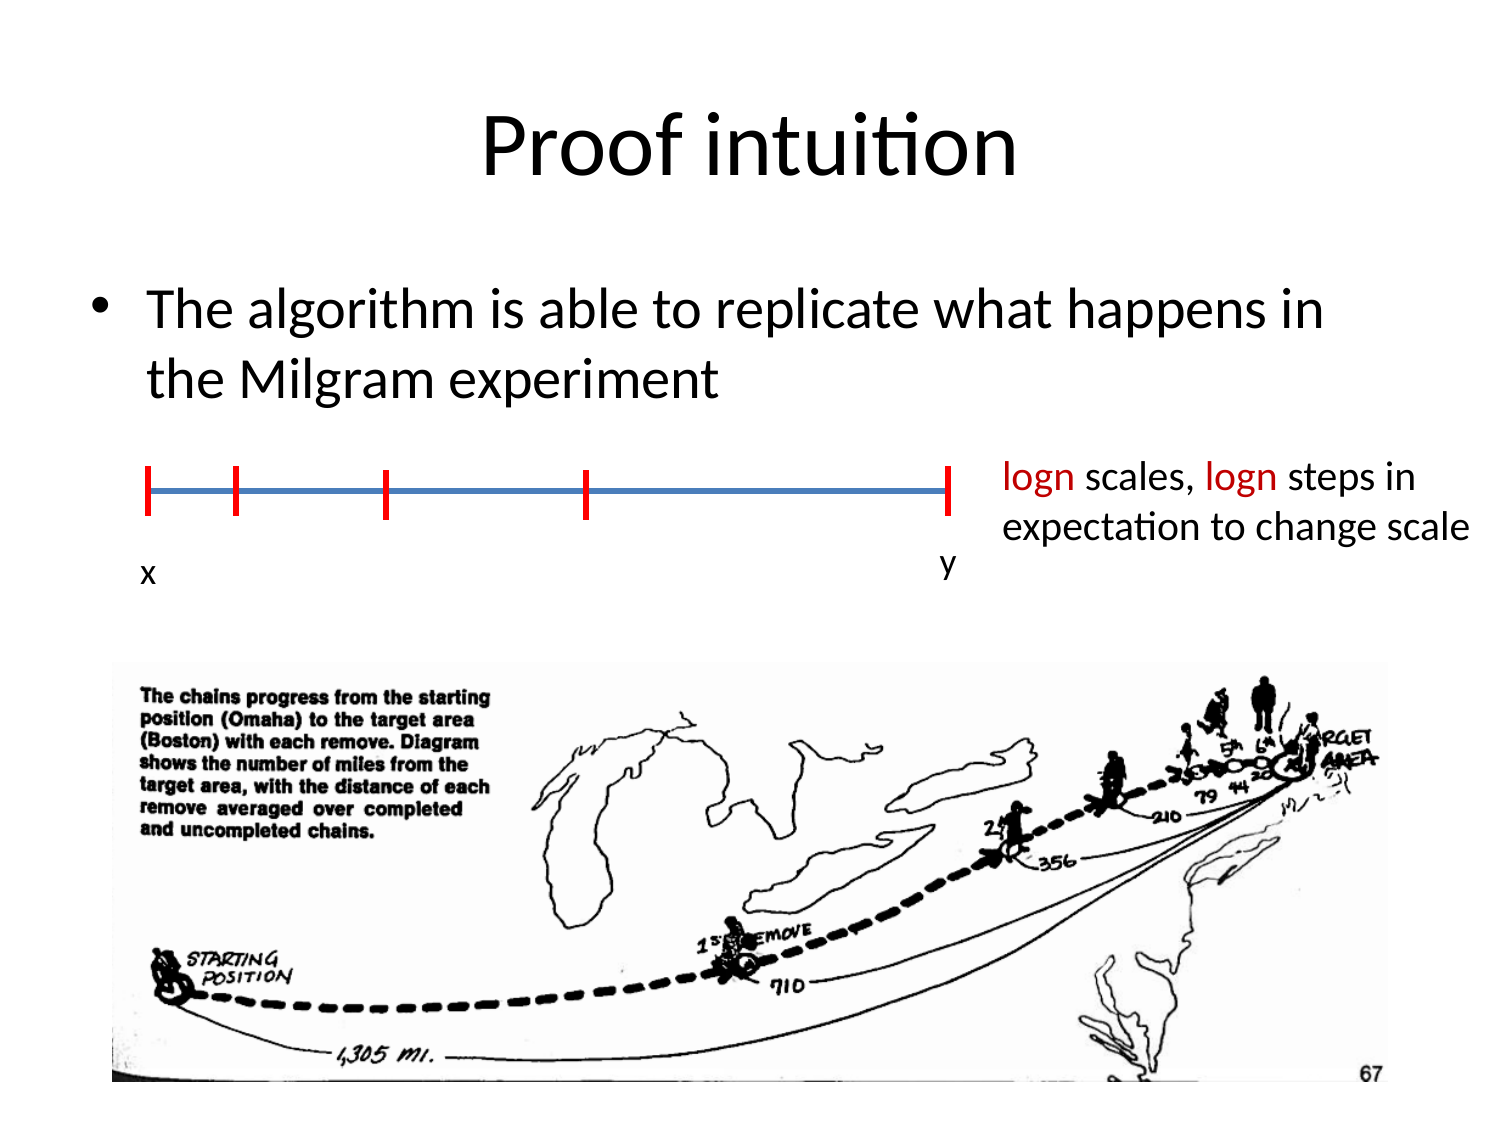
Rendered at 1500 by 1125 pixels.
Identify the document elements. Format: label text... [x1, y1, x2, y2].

picture [112, 662, 1388, 1083]
text_box y [924, 529, 972, 590]
text_box x [125, 539, 172, 600]
title Proof intuition [75, 45, 1425, 233]
list The algorithm is able to replicate what happens in the Milgram experiment [75, 262, 1425, 1005]
text_box logn scales, logn steps in expectation to change scale [987, 441, 1499, 556]
